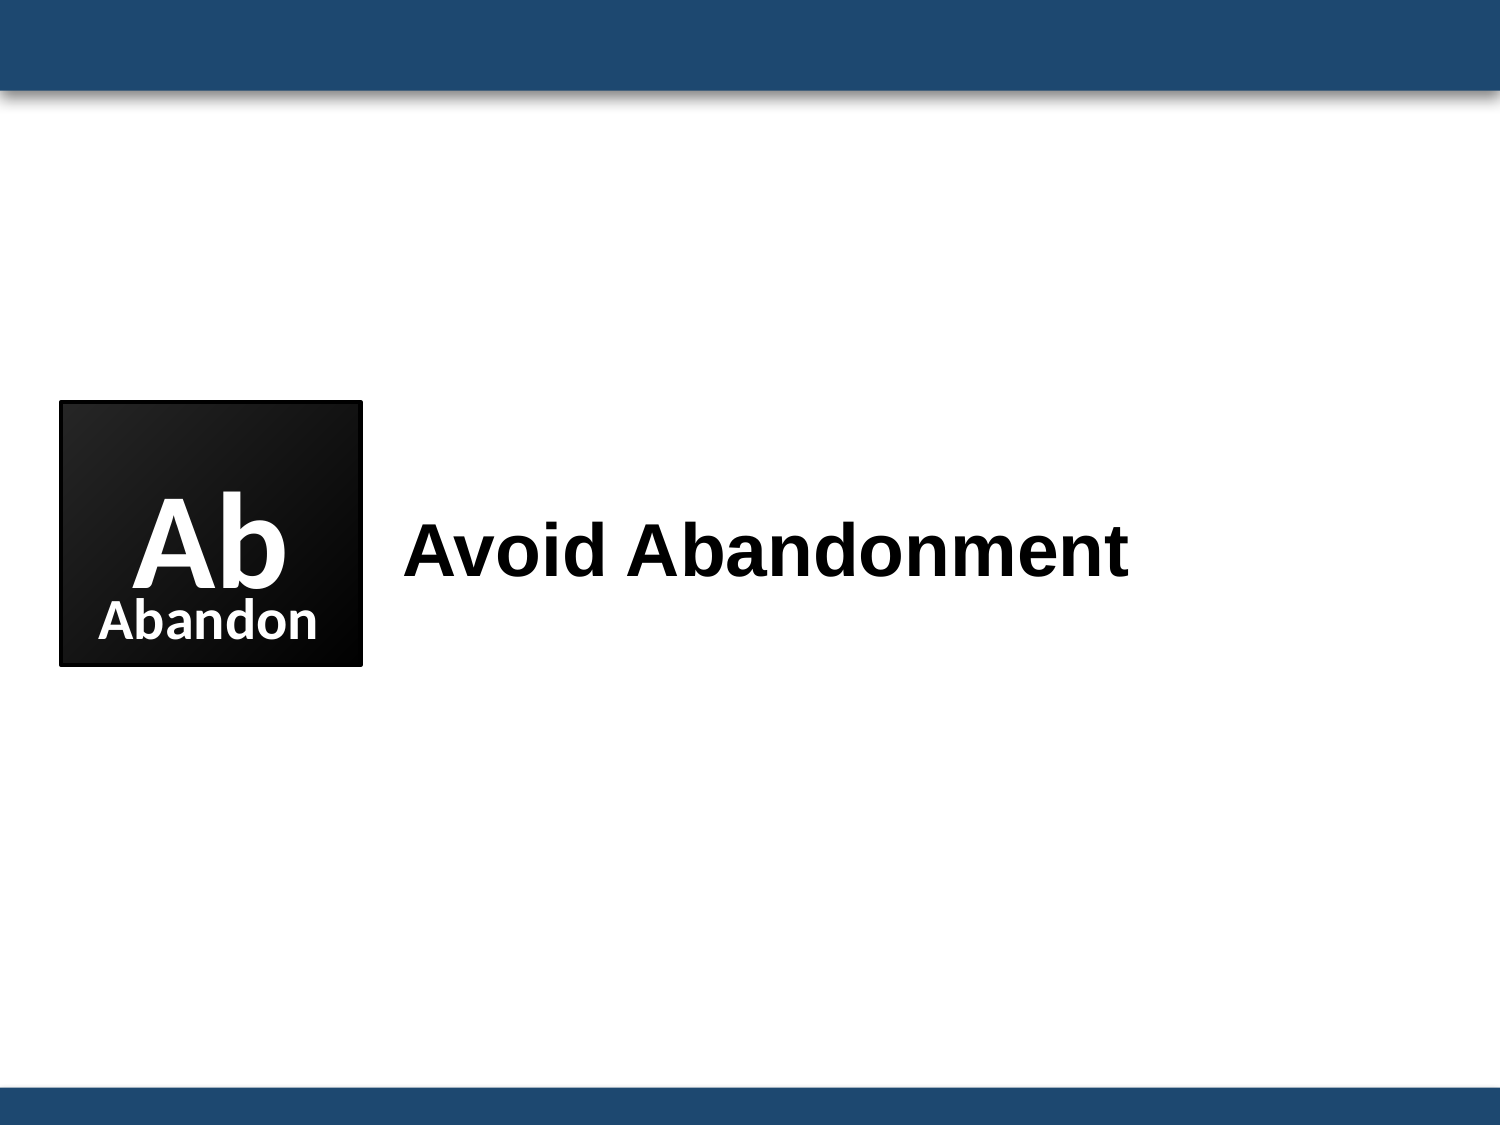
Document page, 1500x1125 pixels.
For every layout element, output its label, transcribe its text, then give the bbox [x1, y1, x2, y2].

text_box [60, 401, 361, 666]
title Avoid Abandonment [387, 452, 1425, 641]
